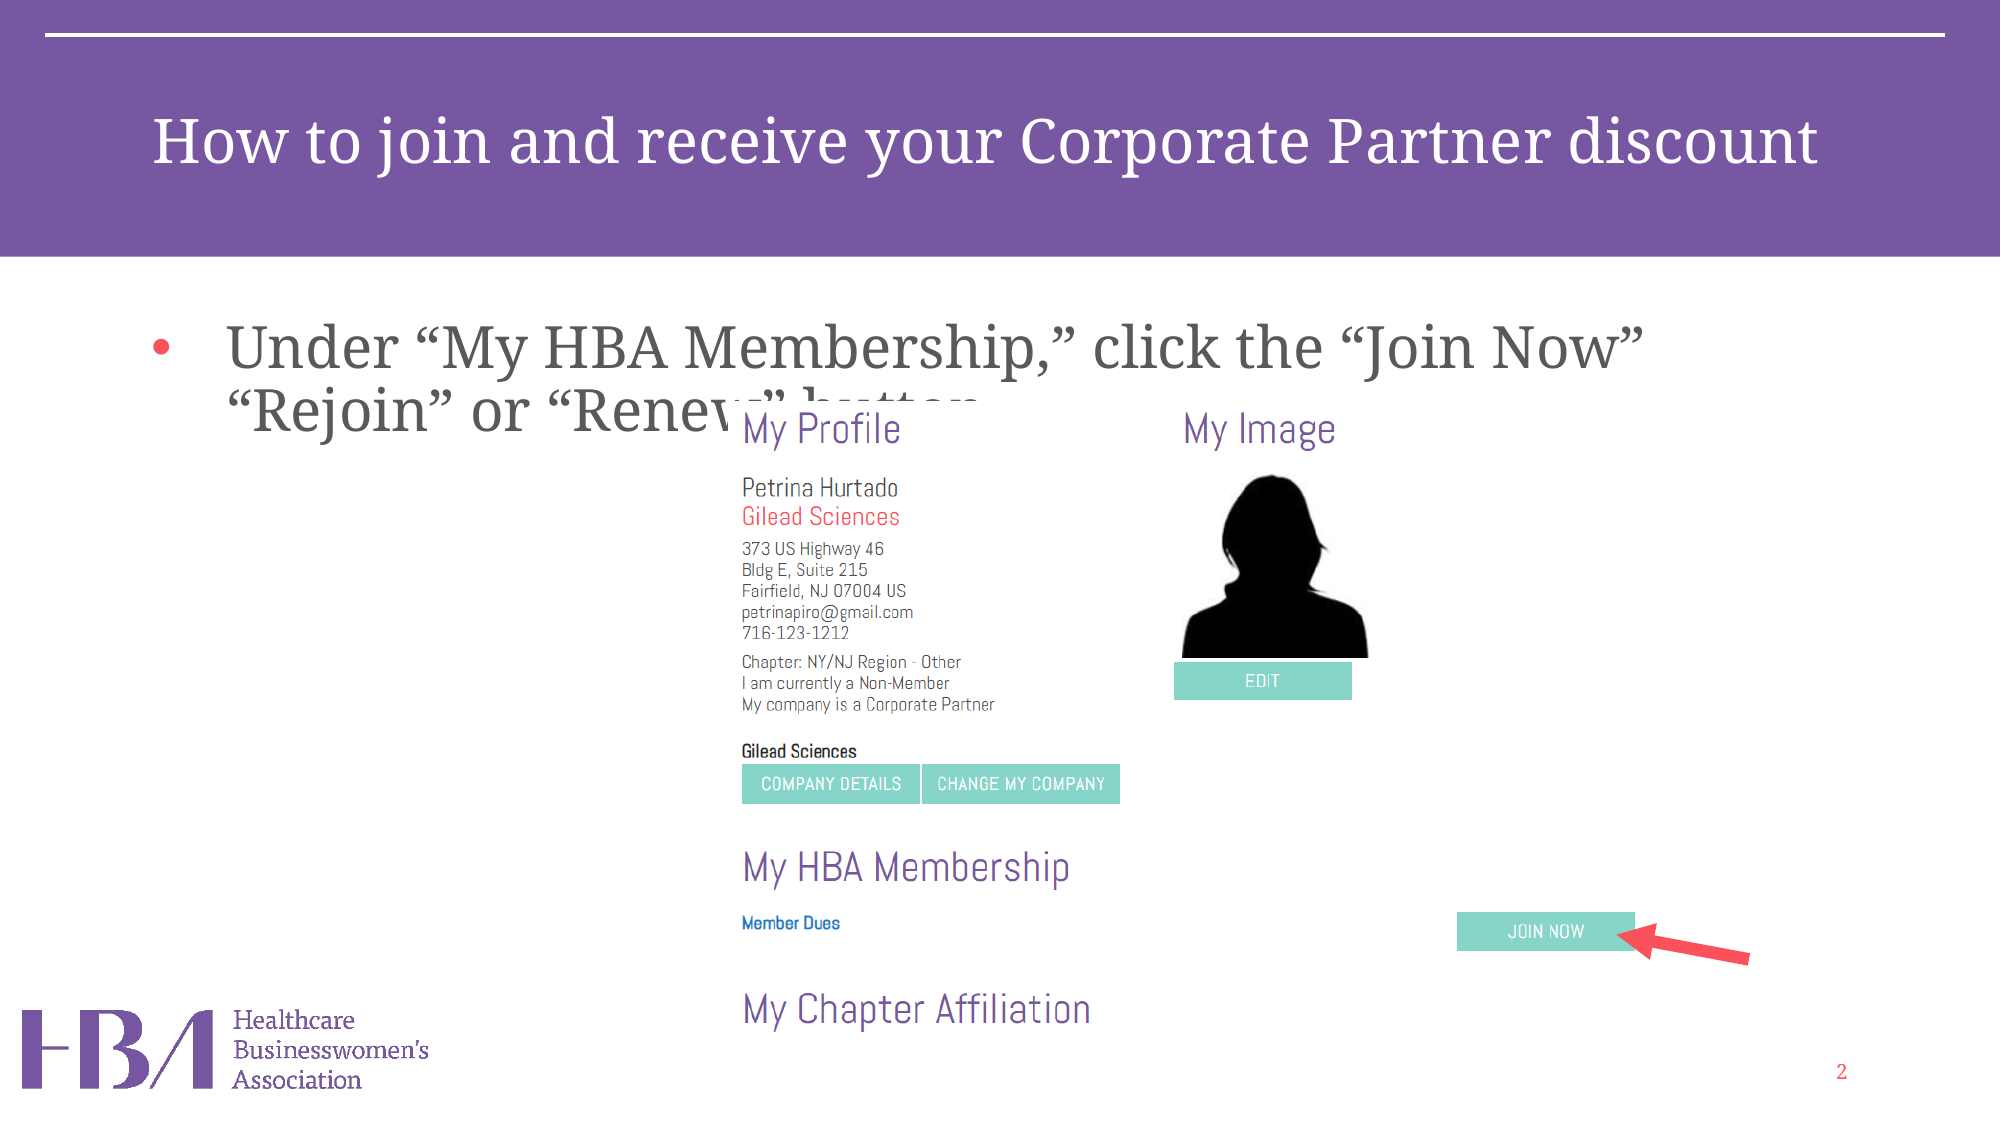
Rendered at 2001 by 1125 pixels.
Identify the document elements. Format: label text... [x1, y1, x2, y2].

list Under “My HBA Membership,” click the “Join Now” “Rejoin” or “Renew” button [135, 310, 1865, 960]
title How to join and receive your Corporate Partner discount [137, 94, 1863, 193]
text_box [1616, 934, 1749, 960]
picture [0, 992, 440, 1104]
picture [728, 401, 1668, 1043]
slide_number 2 [1412, 1042, 1863, 1103]
